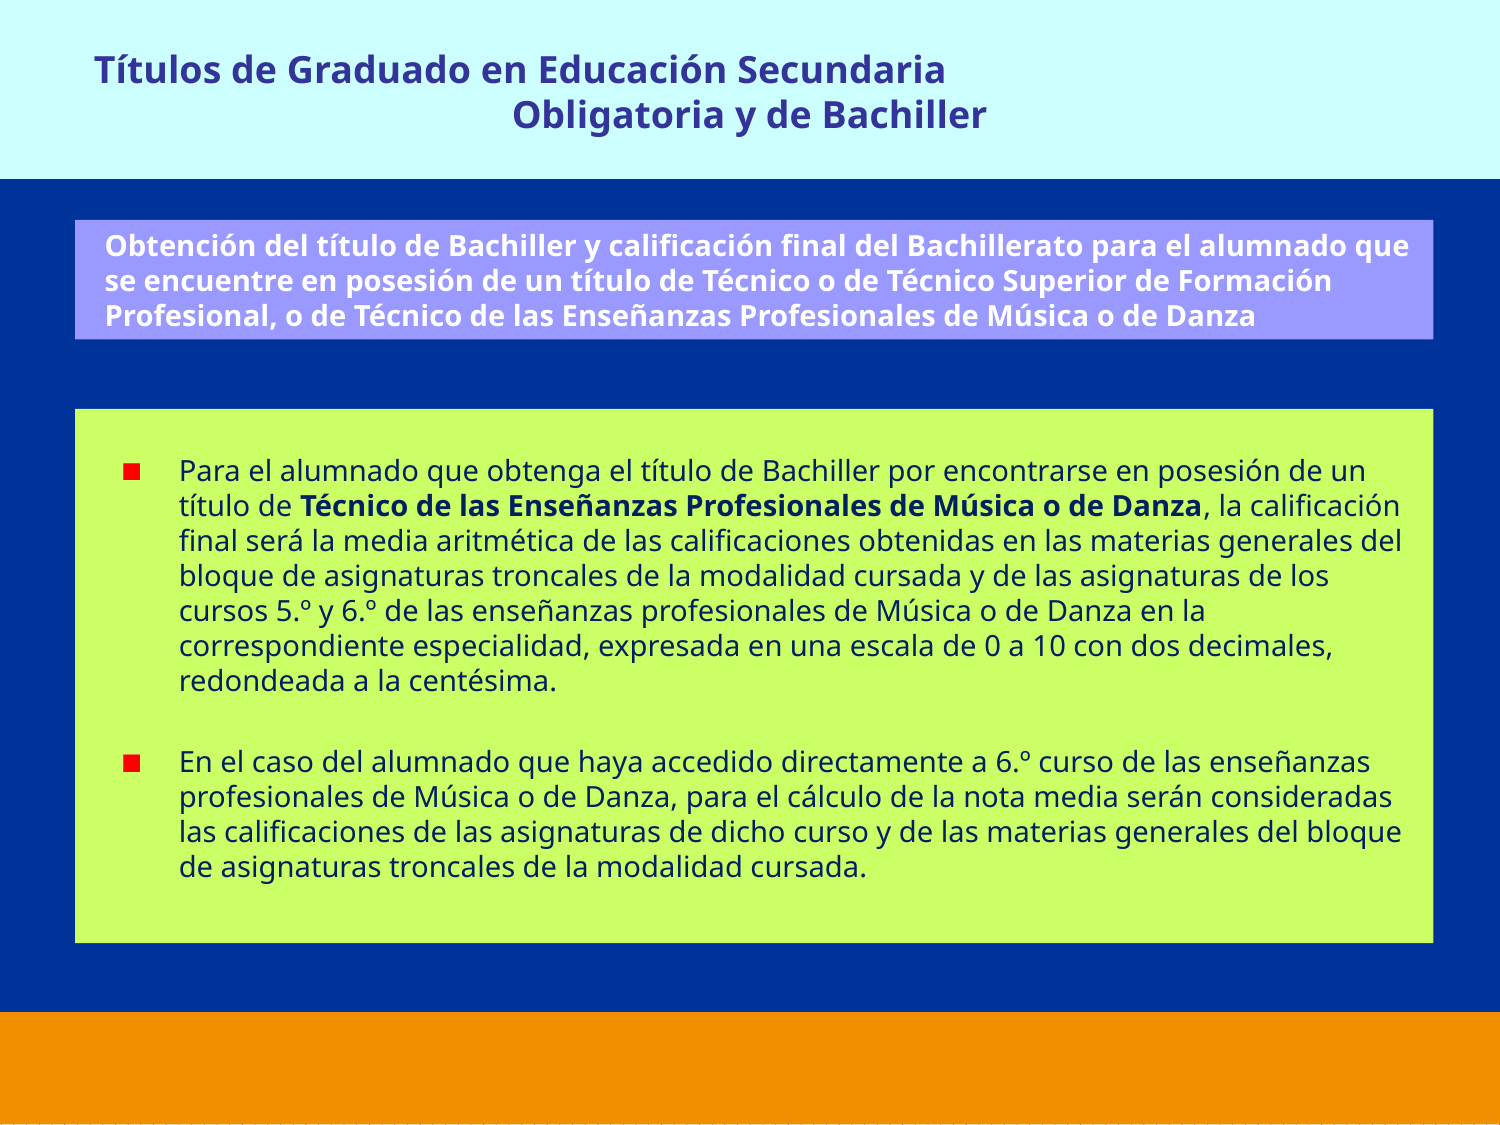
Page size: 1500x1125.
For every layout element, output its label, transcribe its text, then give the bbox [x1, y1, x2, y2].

picture [119, 750, 140, 772]
text_box Obtención del título de Bachiller y calificación final del Bachillerato para el alumnado que se encuentre en posesión de un título de Técnico o de Técnico Superior de Formación Profesional, o de Técnico de las Enseñanzas Profesionales de Música o de Danza [75, 219, 1434, 340]
picture [119, 459, 140, 480]
text_box [0, 1012, 1500, 1125]
text_box Títulos de Graduado en Educación Secundaria Obligatoria y de Bachiller [0, 0, 1500, 179]
text_box Para el alumnado que obtenga el título de Bachiller por encontrarse en posesión de un título de Técnico de las Enseñanzas Profesionales de Música o de Danza, la calificación final será la media aritmética de las calificaciones obtenidas en las materias generales del bloque de asignaturas troncales de la modalidad cursada y de las asignaturas de los cursos 5.º y 6.º de las enseñanzas profesionales de Música o de Danza en la correspondiente especialidad, expresada en una escala de 0 a 10 con dos decimales, redondeada a la centésima. En el caso del alumnado que haya accedido directamente a 6.º curso de las enseñanzas profesionales de Música o de Danza, para el cálculo de la nota media serán consideradas las calificaciones de las asignaturas de dicho curso y de las materias generales del bloque de asignaturas troncales de la modalidad cursada. [75, 408, 1434, 944]
title [0, 179, 1500, 1012]
